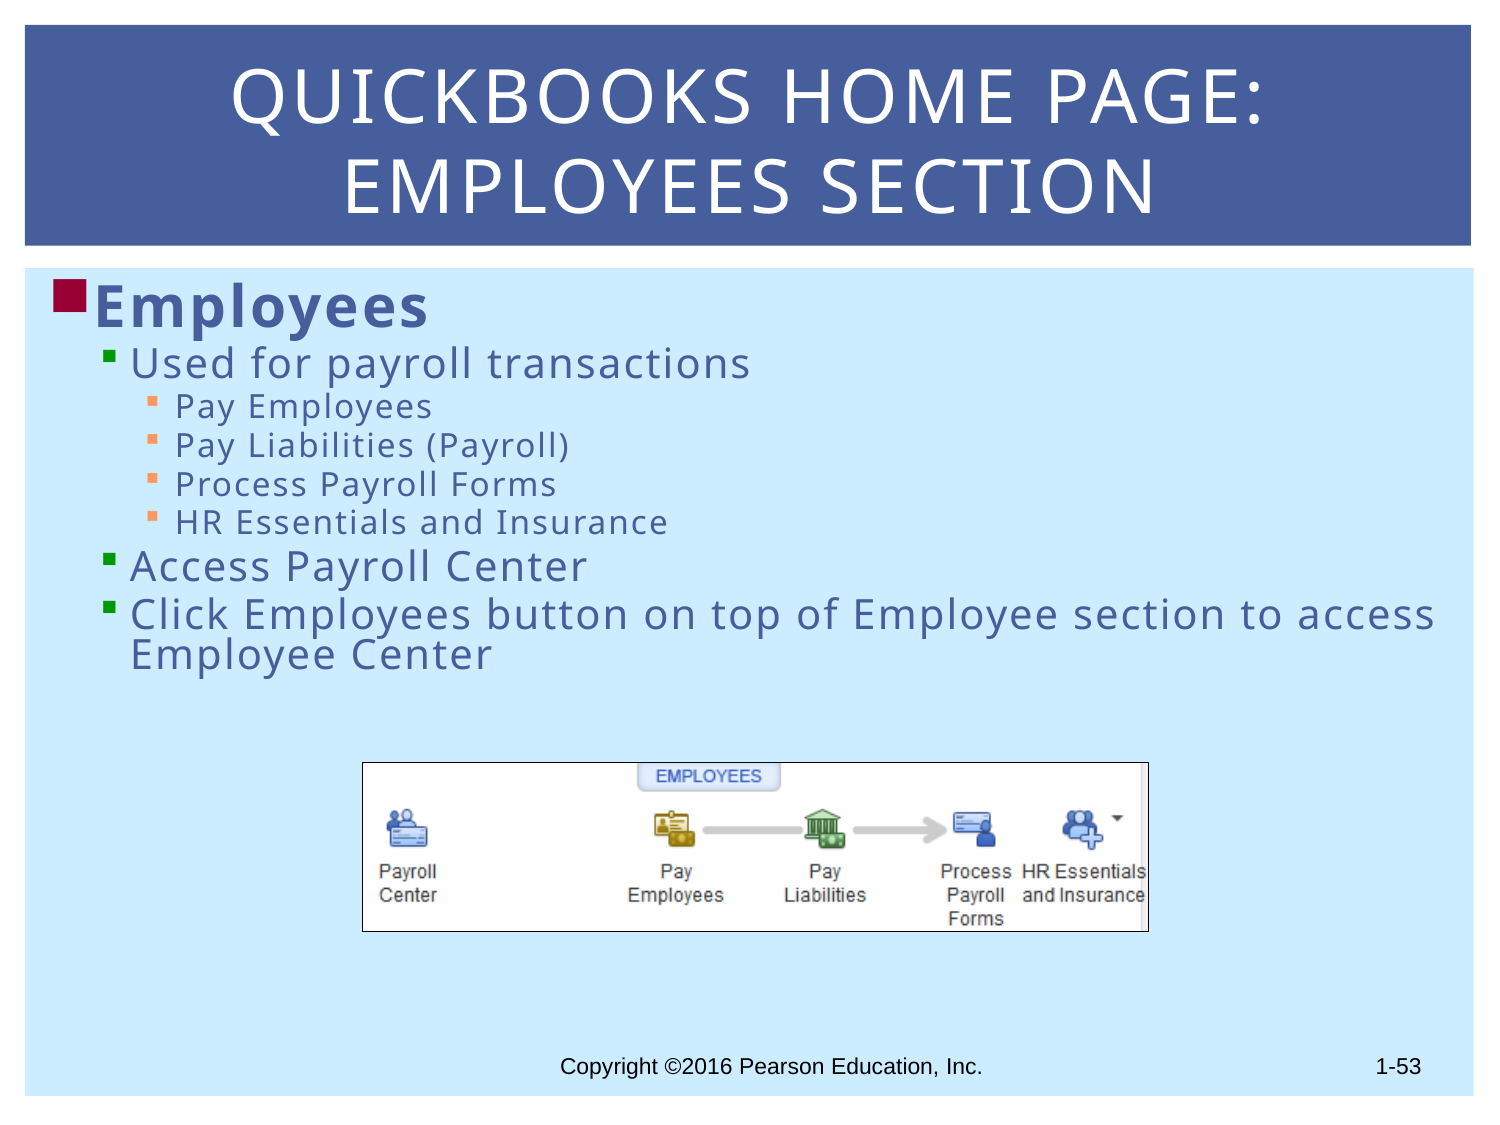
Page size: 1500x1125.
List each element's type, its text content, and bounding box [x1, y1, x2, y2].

list Employees Used for payroll transactions Pay Employees Pay Liabilities (Payroll) Process Payroll Forms HR Essentials and Insurance Access Payroll Center Click Employees button on top of Employee section to access Employee Center [24, 275, 1463, 788]
footer Copyright ©2016 Pearson Education, Inc. [500, 1042, 1050, 1088]
slide_number 1-53 [1349, 1041, 1448, 1089]
title QuickBooks Home Page: Employees Section [75, 45, 1425, 233]
picture [362, 762, 1149, 932]
